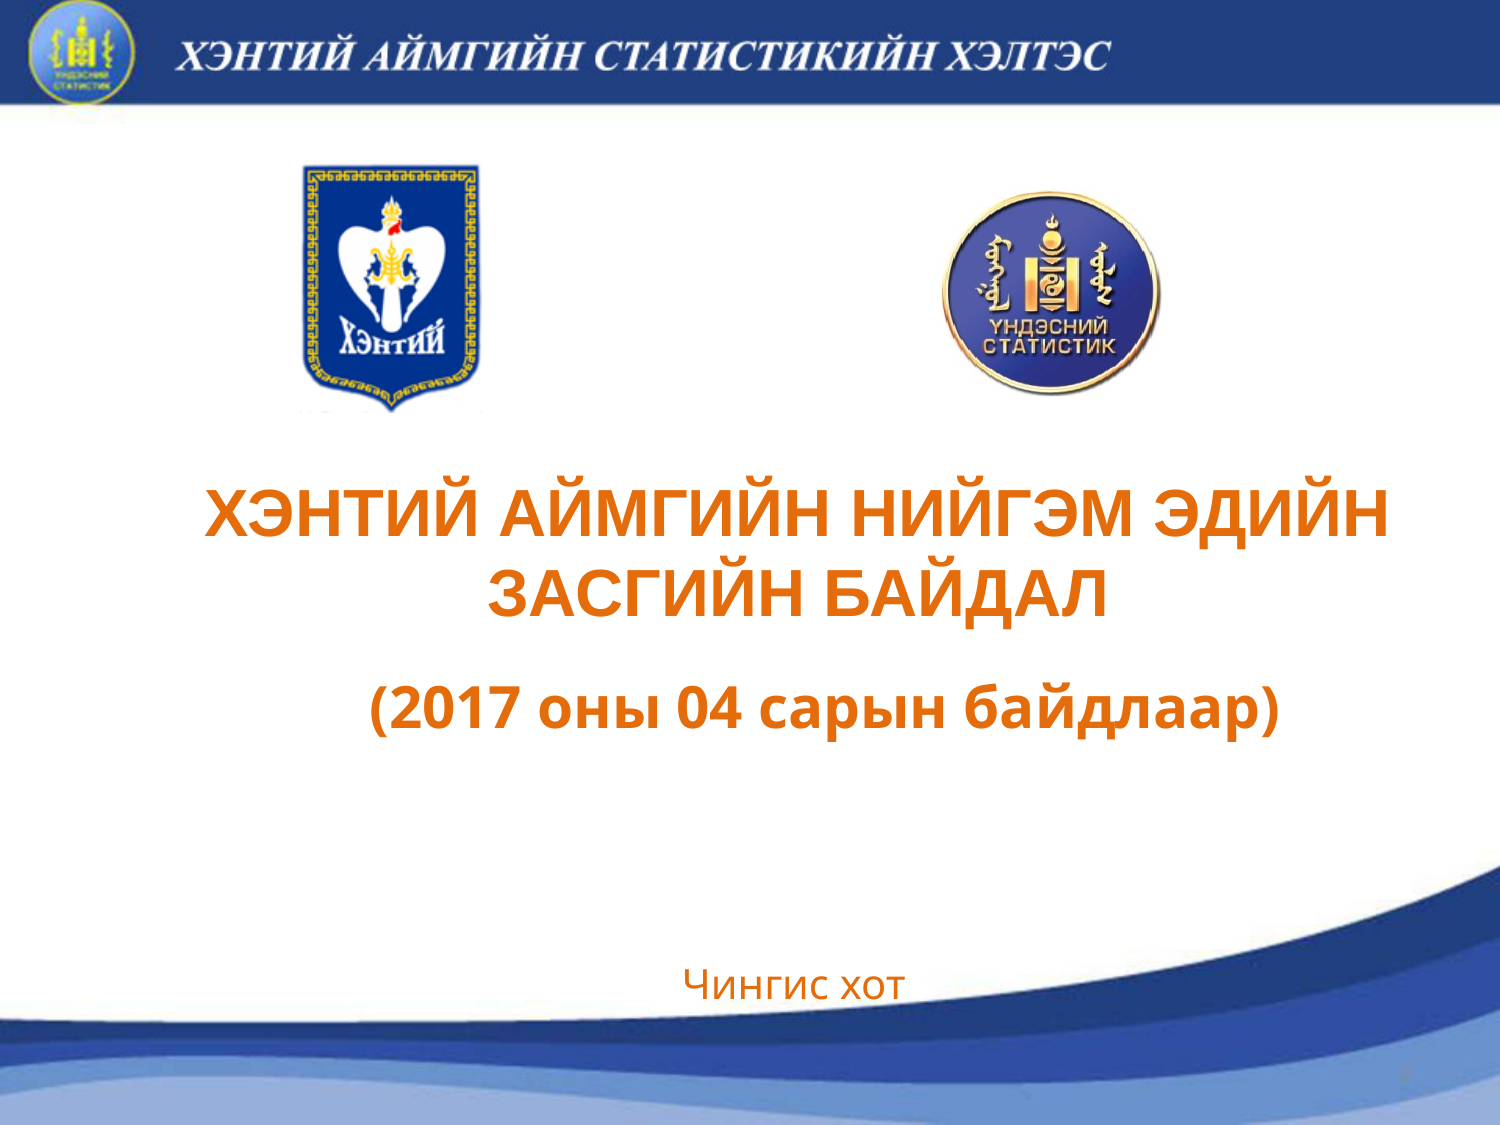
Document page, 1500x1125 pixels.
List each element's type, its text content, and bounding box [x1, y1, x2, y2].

picture [0, 0, 1500, 1125]
text_box (2017 оны 04 сарын байдлаар) [249, 662, 1400, 748]
text_box Чингис хот [624, 950, 963, 1075]
title ХЭНТИЙ АЙМГИЙН НИЙГЭМ ЭДИЙН ЗАСГИЙН БАЙДАЛ [129, 462, 1468, 638]
